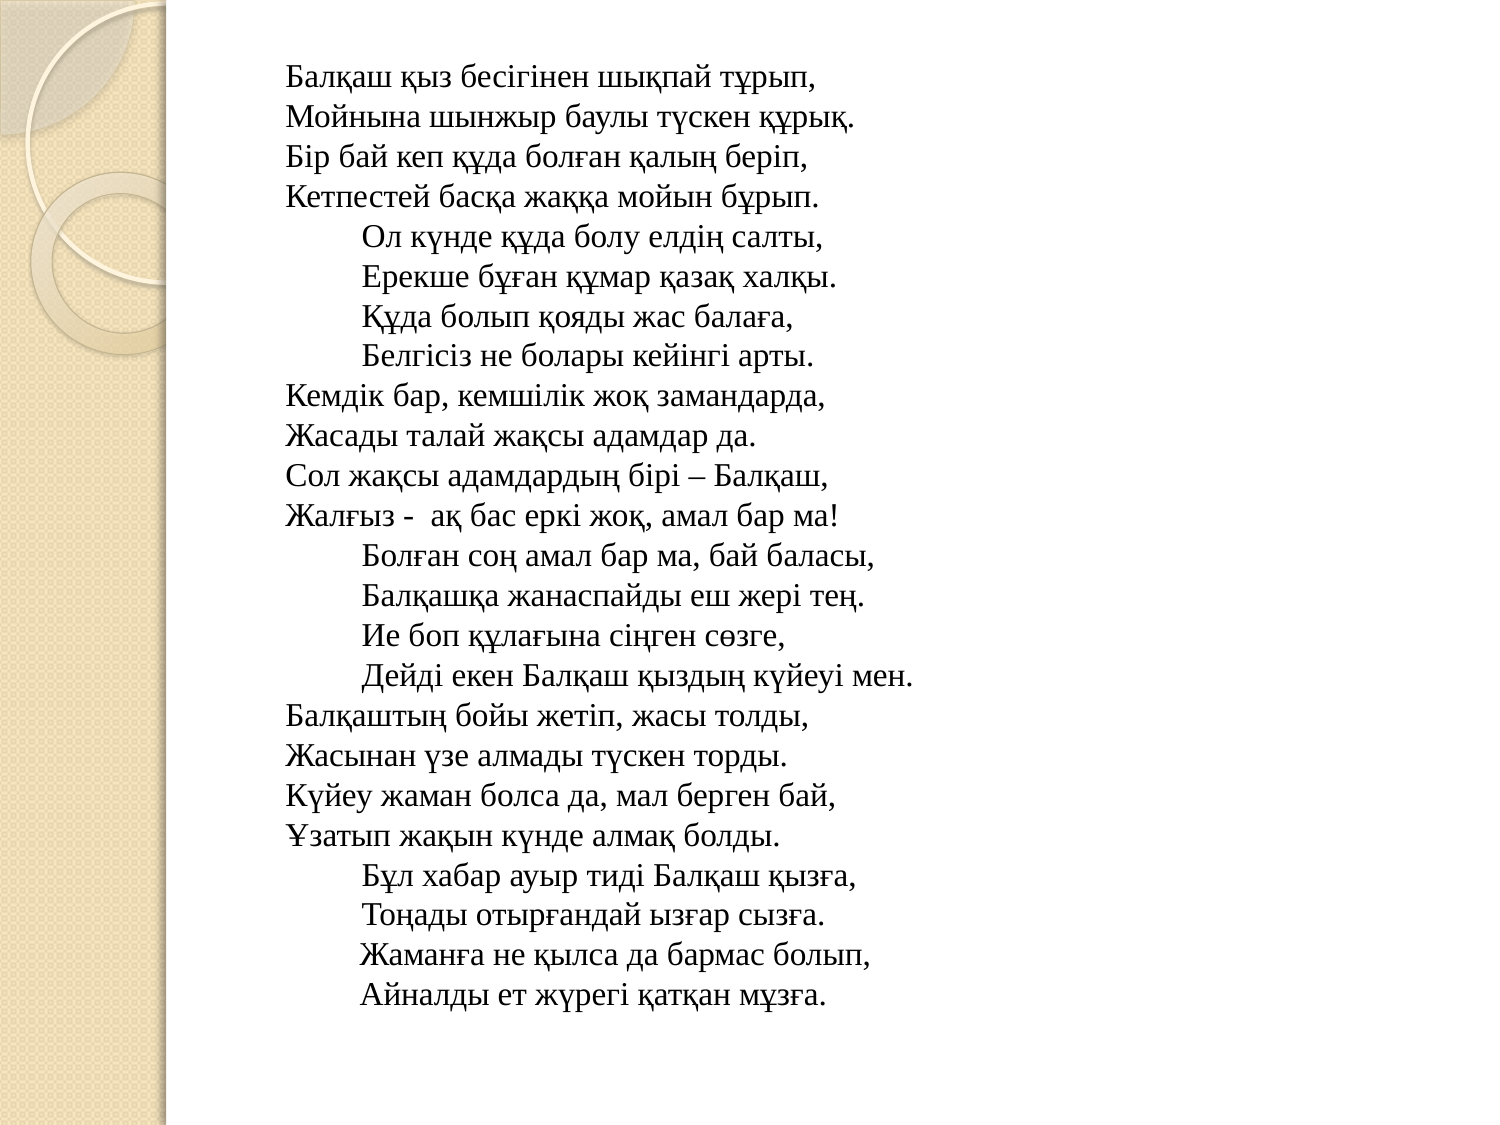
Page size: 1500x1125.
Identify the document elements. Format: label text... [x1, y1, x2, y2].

text_box Балқаш қыз бесігінен шықпай тұрып, Мойнына шынжыр баулы түскен құрық. Бір бай кеп құда болған қалың беріп, Кетпестей басқа жаққа мойын бұрып. Ол күнде құда болу елдің салты, Ерекше бұған құмар қазақ халқы. Құда болып қояды жас балаға, Белгісіз не болары кейінгі арты. Кемдік бар, кемшілік жоқ замандарда, Жасады талай жақсы адамдар да. Сол жақсы адамдардың бірі – Балқаш, Жалғыз - ақ бас еркі жоқ, амал бар ма! Болған соң амал бар ма, бай баласы, Балқашқа жанаспайды еш жері тең. Ие боп құлағына сіңген сөзге, Дейді екен Балқаш қыздың күйеуі мен. Балқаштың бойы жетіп, жасы толды, Жасынан үзе алмады түскен торды. Күйеу жаман болса да, мал берген бай, Ұзатып жақын күнде алмақ болды. Бұл хабар ауыр тиді Балқаш қызға, Тоңады отырғандай ызғар сызға. Жаманға не қылса да бармас болып, Айналды ет жүрегі қатқан мұзға. [46, 46, 1465, 1020]
